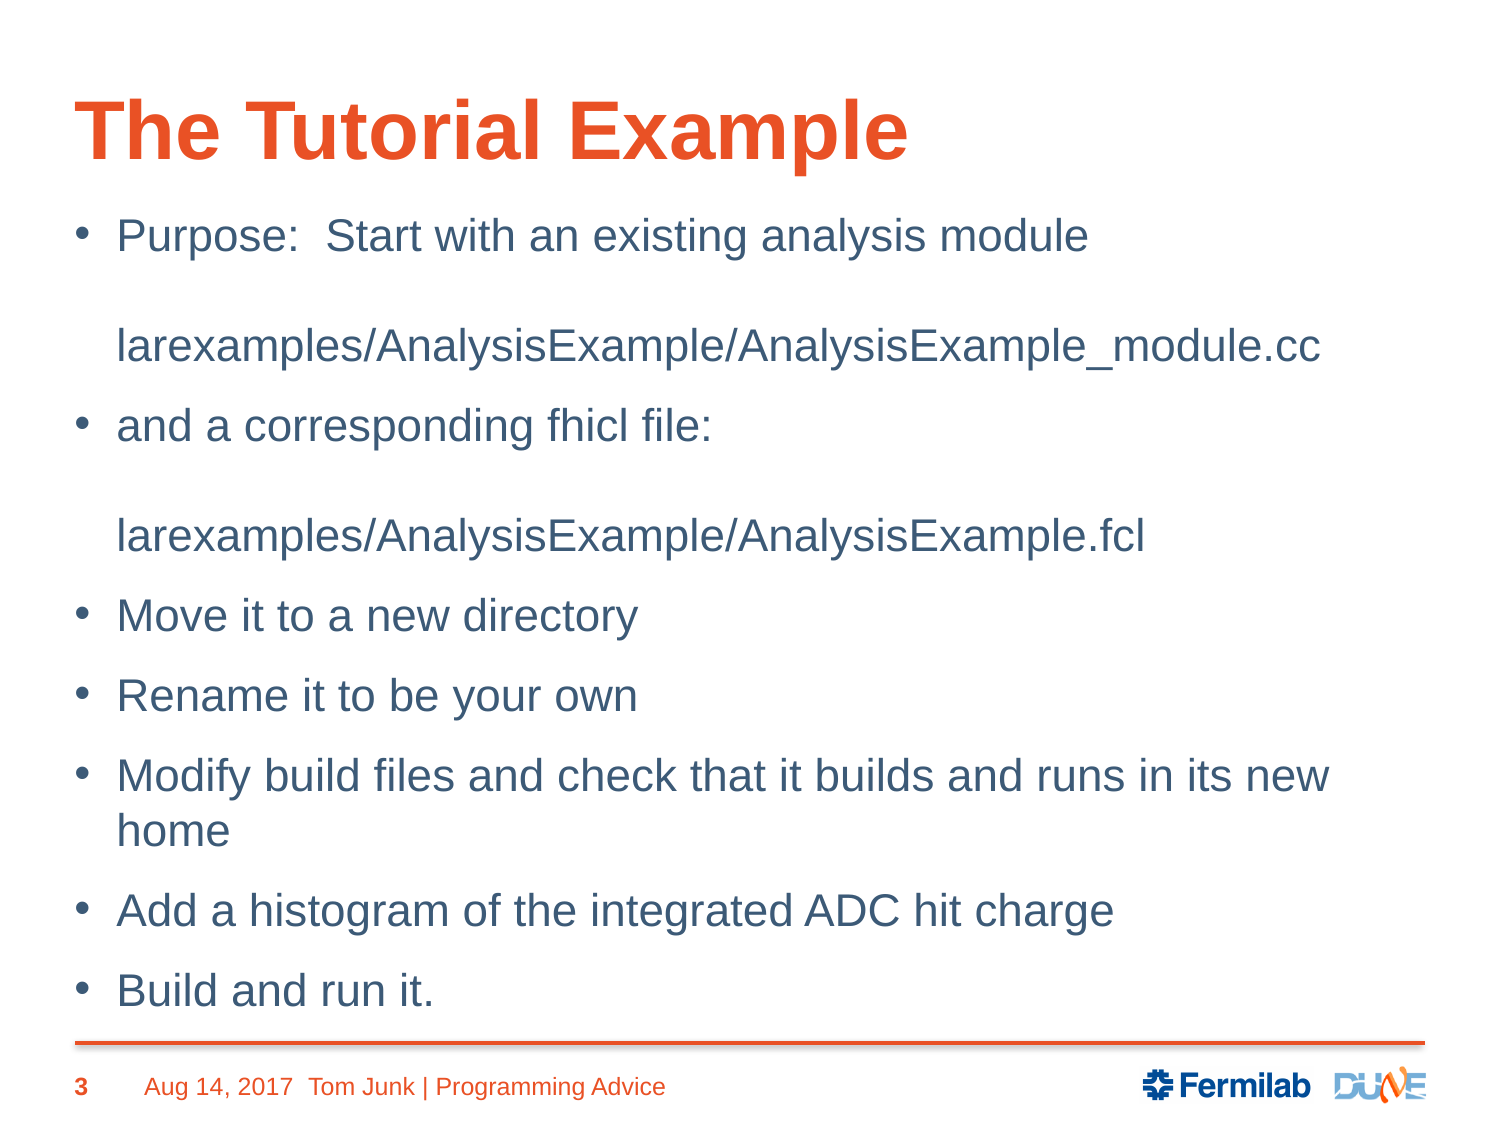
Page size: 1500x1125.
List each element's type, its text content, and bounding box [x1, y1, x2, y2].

picture [1333, 1064, 1427, 1104]
footer Tom Junk | Programming Advice [308, 1074, 1022, 1101]
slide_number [145, 1074, 308, 1101]
picture [1139, 1066, 1314, 1104]
slide_number 3 [74, 1074, 145, 1101]
title The Tutorial Example [74, 75, 1425, 183]
list Purpose: Start with an existing analysis module larexamples/AnalysisExample/AnalysisExample_module.cc and a corresponding fhicl file: larexamples/AnalysisExample/AnalysisExample.fcl Move it to a new directory Rename it to be your own Modify build files and check that it builds and runs in its new home Add a histogram of the integrated ADC hit charge Build and run it. [74, 198, 1425, 1030]
